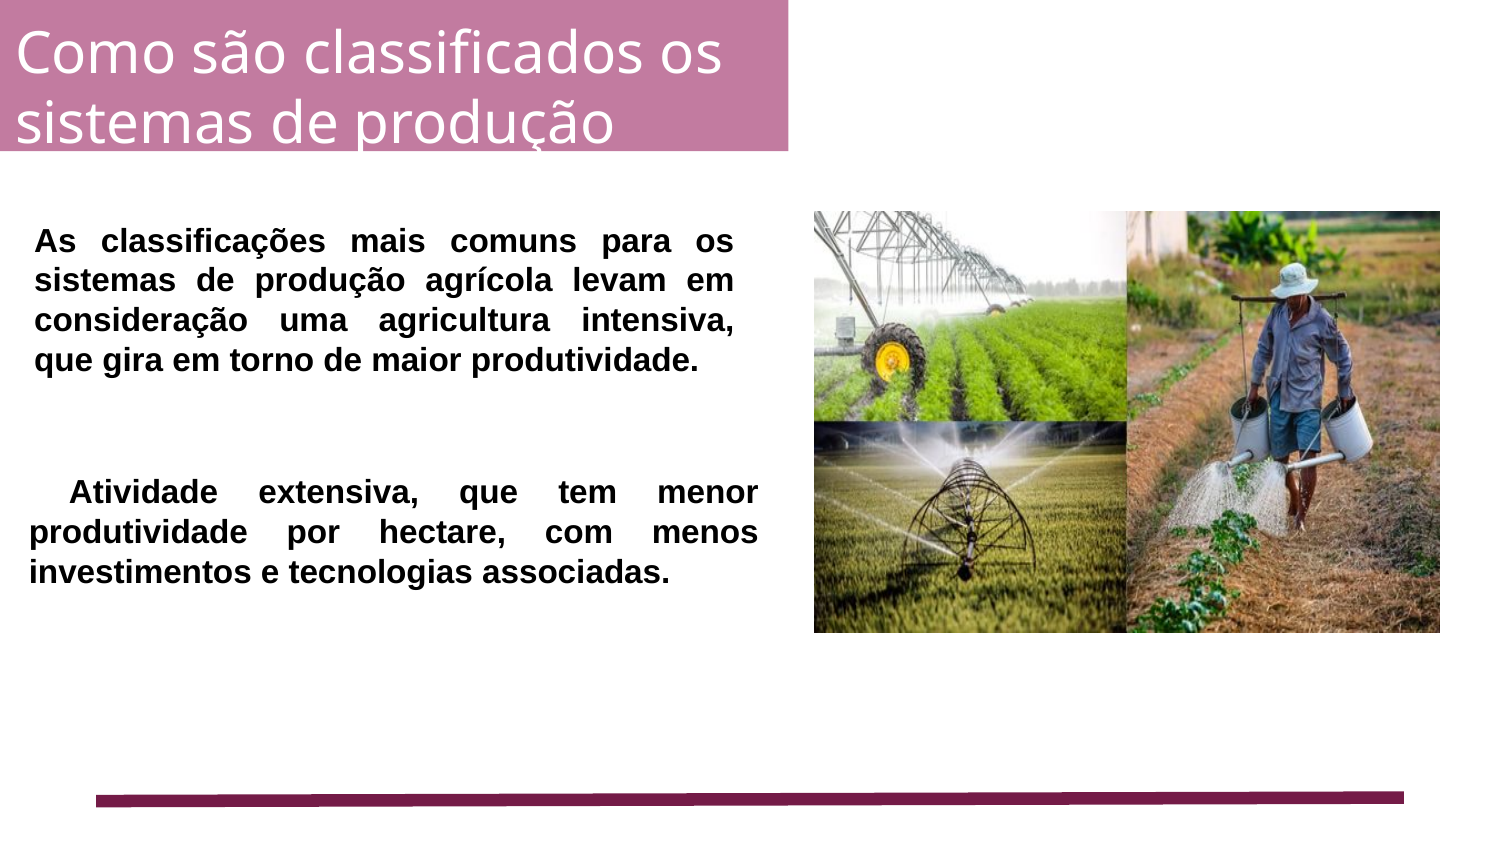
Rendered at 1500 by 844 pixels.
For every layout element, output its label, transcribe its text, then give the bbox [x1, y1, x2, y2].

title Como são classificados os sistemas de produção agrícola? [0, 0, 789, 152]
picture [813, 211, 1440, 633]
text_box As classificações mais comuns para os sistemas de produção agrícola levam em consideração uma agricultura intensiva, que gira em torno de maior produtividade. [19, 211, 750, 386]
text_box Atividade extensiva, que tem menor produtividade por hectare, com menos investimentos e tecnologias associadas. [13, 462, 775, 598]
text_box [95, 797, 1405, 802]
